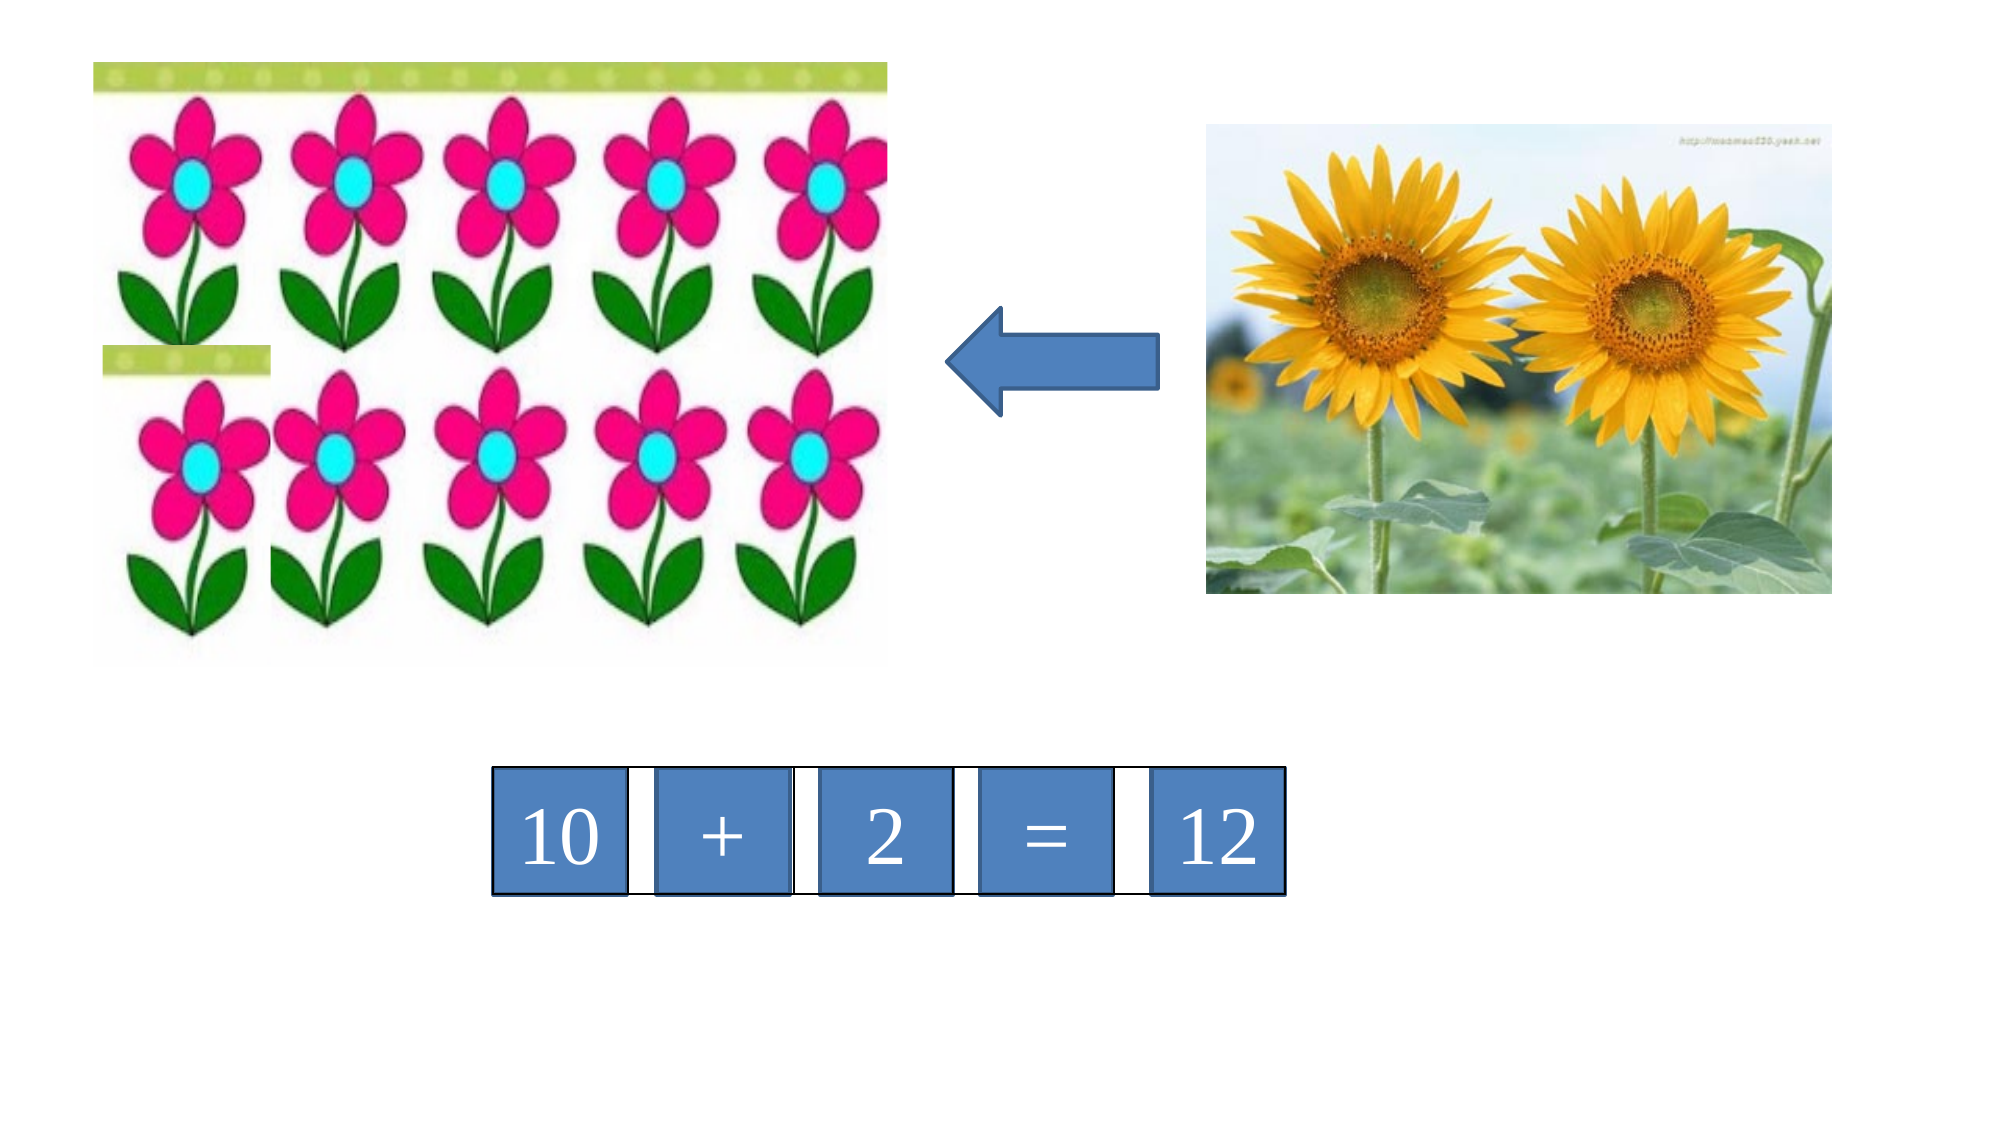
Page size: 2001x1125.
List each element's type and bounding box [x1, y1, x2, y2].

text_box [92, 50, 888, 667]
table_header [954, 768, 1113, 893]
table_header [629, 768, 793, 893]
text_box [944, 305, 1160, 418]
table_header [1115, 768, 1284, 893]
table_header [795, 768, 952, 893]
table_header [494, 768, 627, 893]
picture [1205, 124, 1832, 594]
